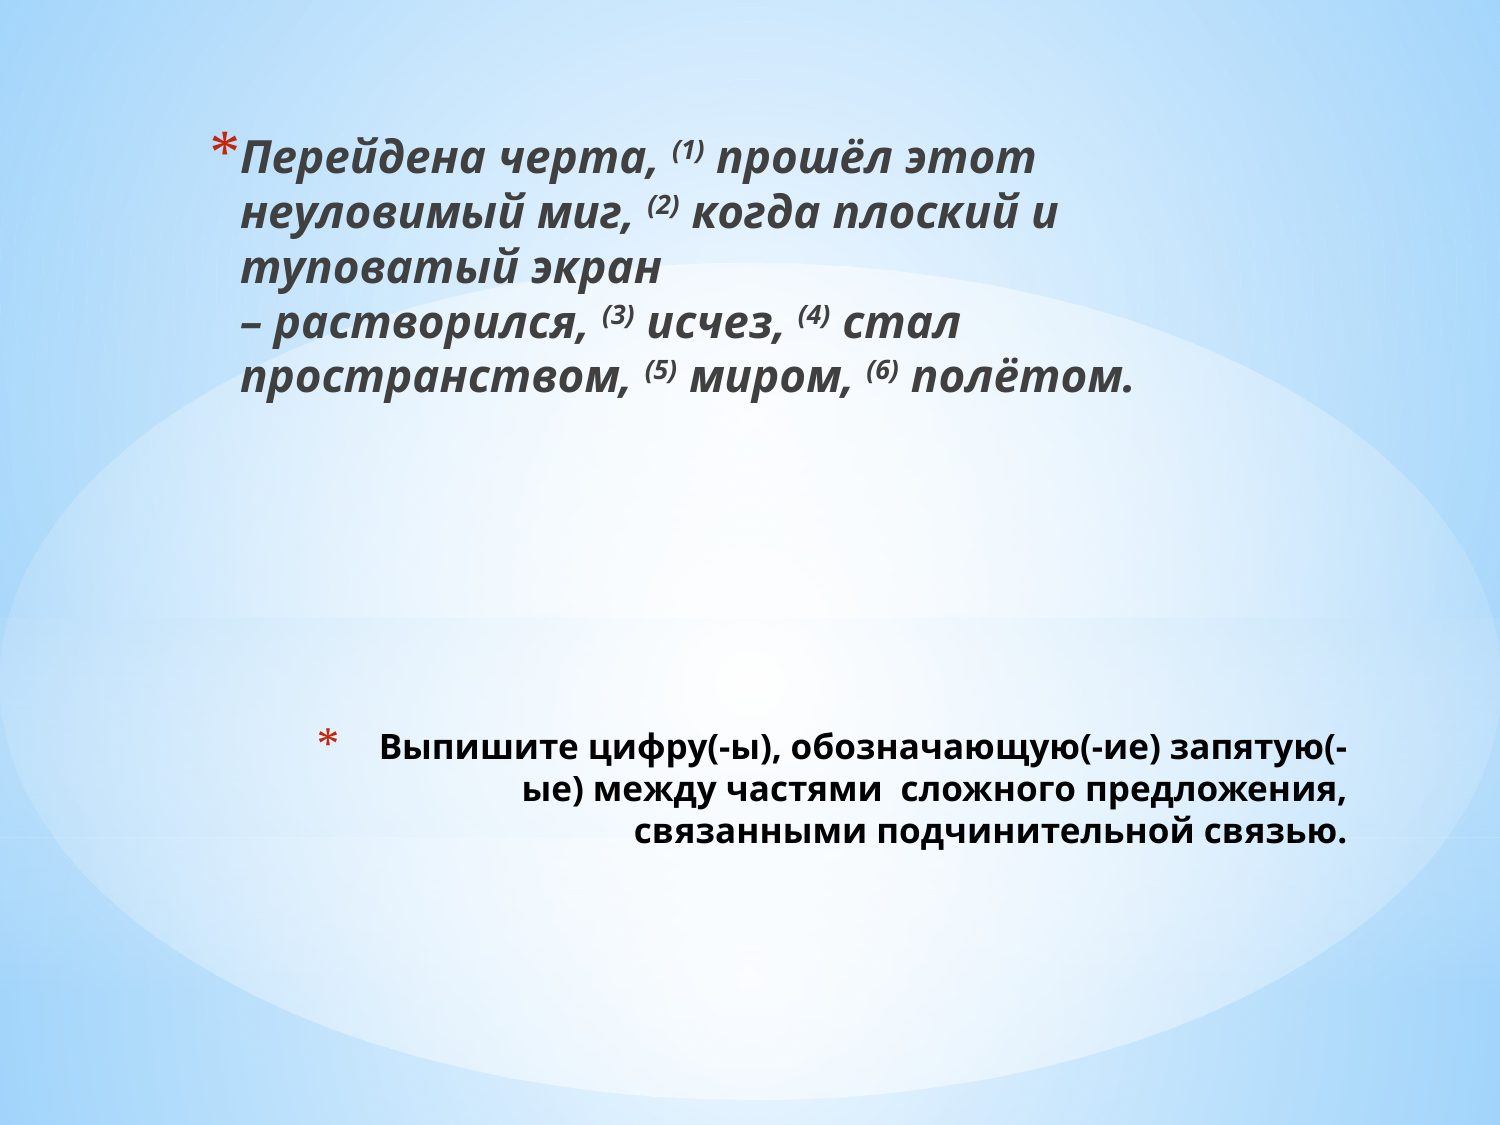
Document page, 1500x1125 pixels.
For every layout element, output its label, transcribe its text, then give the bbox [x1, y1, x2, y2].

list Перейдена черта, (1) прошёл этот неуловимый миг, (2) когда плоский и туповатый экран – растворился, (3) исчез, (4) стал пространством, (5) миром, (6) полётом. [187, 120, 1238, 690]
title Выпишите цифру(-ы), обозначающую(-ие) запятую(-ые) между частями сложного предложения, связанными подчинительной связью. [294, 717, 1363, 905]
